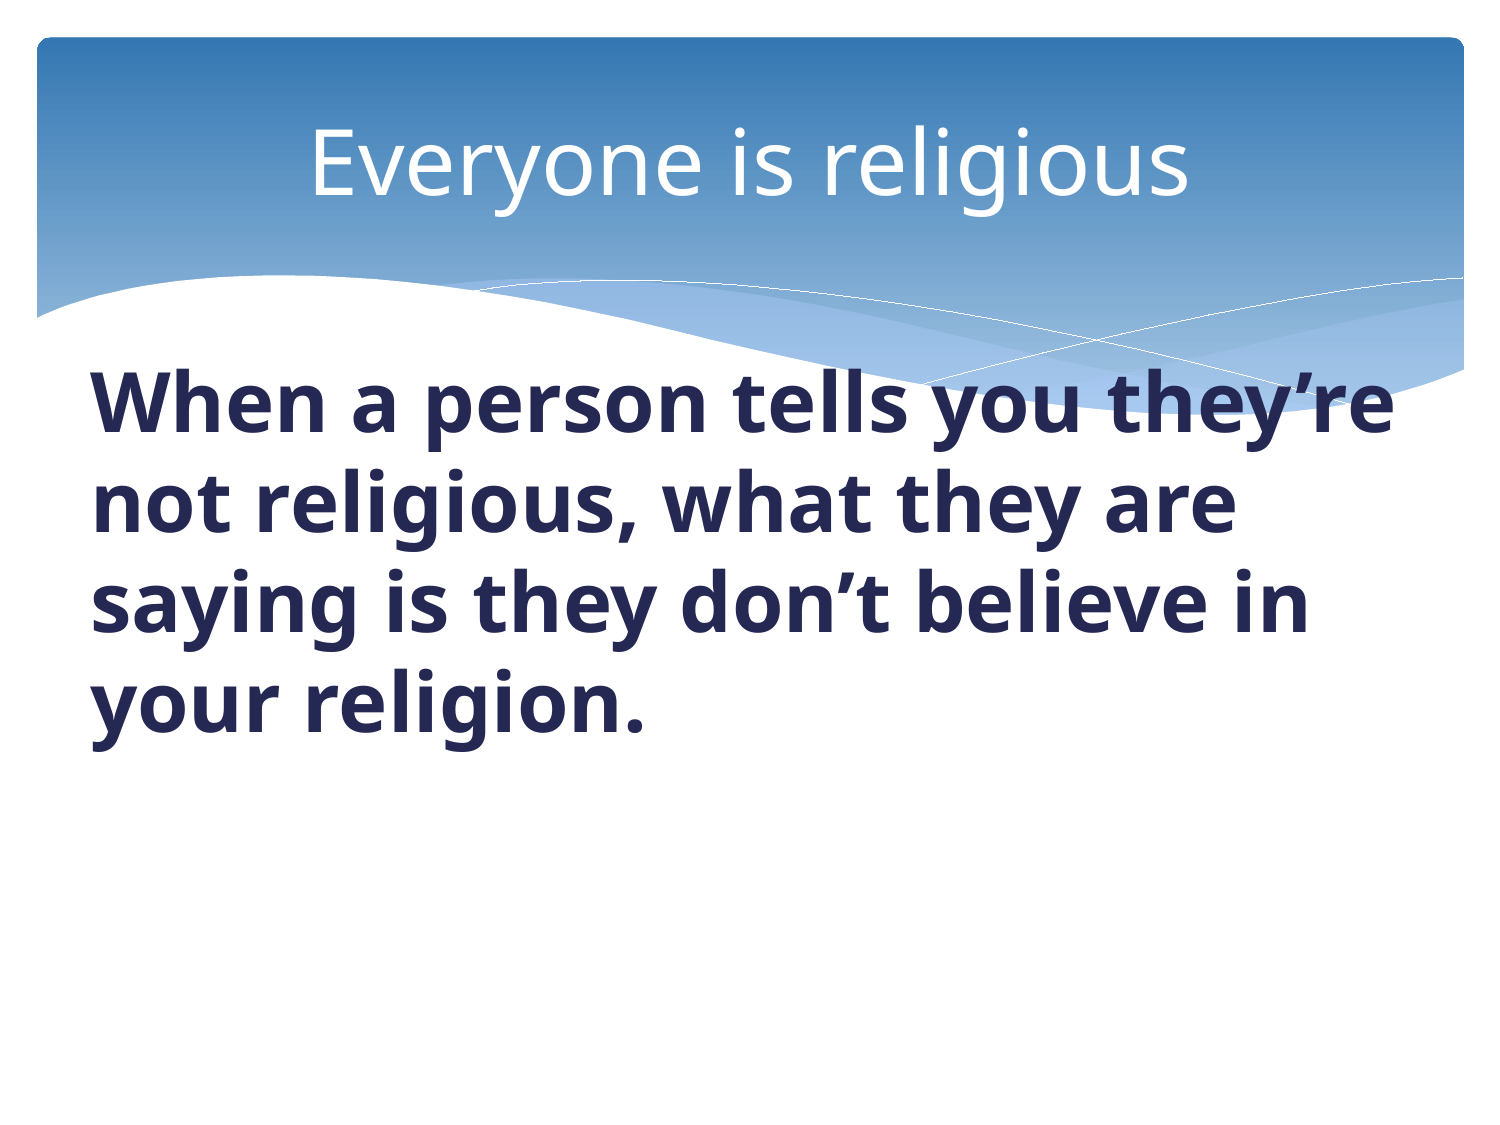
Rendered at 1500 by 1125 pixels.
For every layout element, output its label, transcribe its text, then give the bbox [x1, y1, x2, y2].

title Everyone is religious [75, 55, 1425, 261]
list When a person tells you they’re not religious, what they are saying is they don’t believe in your religion. [75, 224, 1475, 1005]
